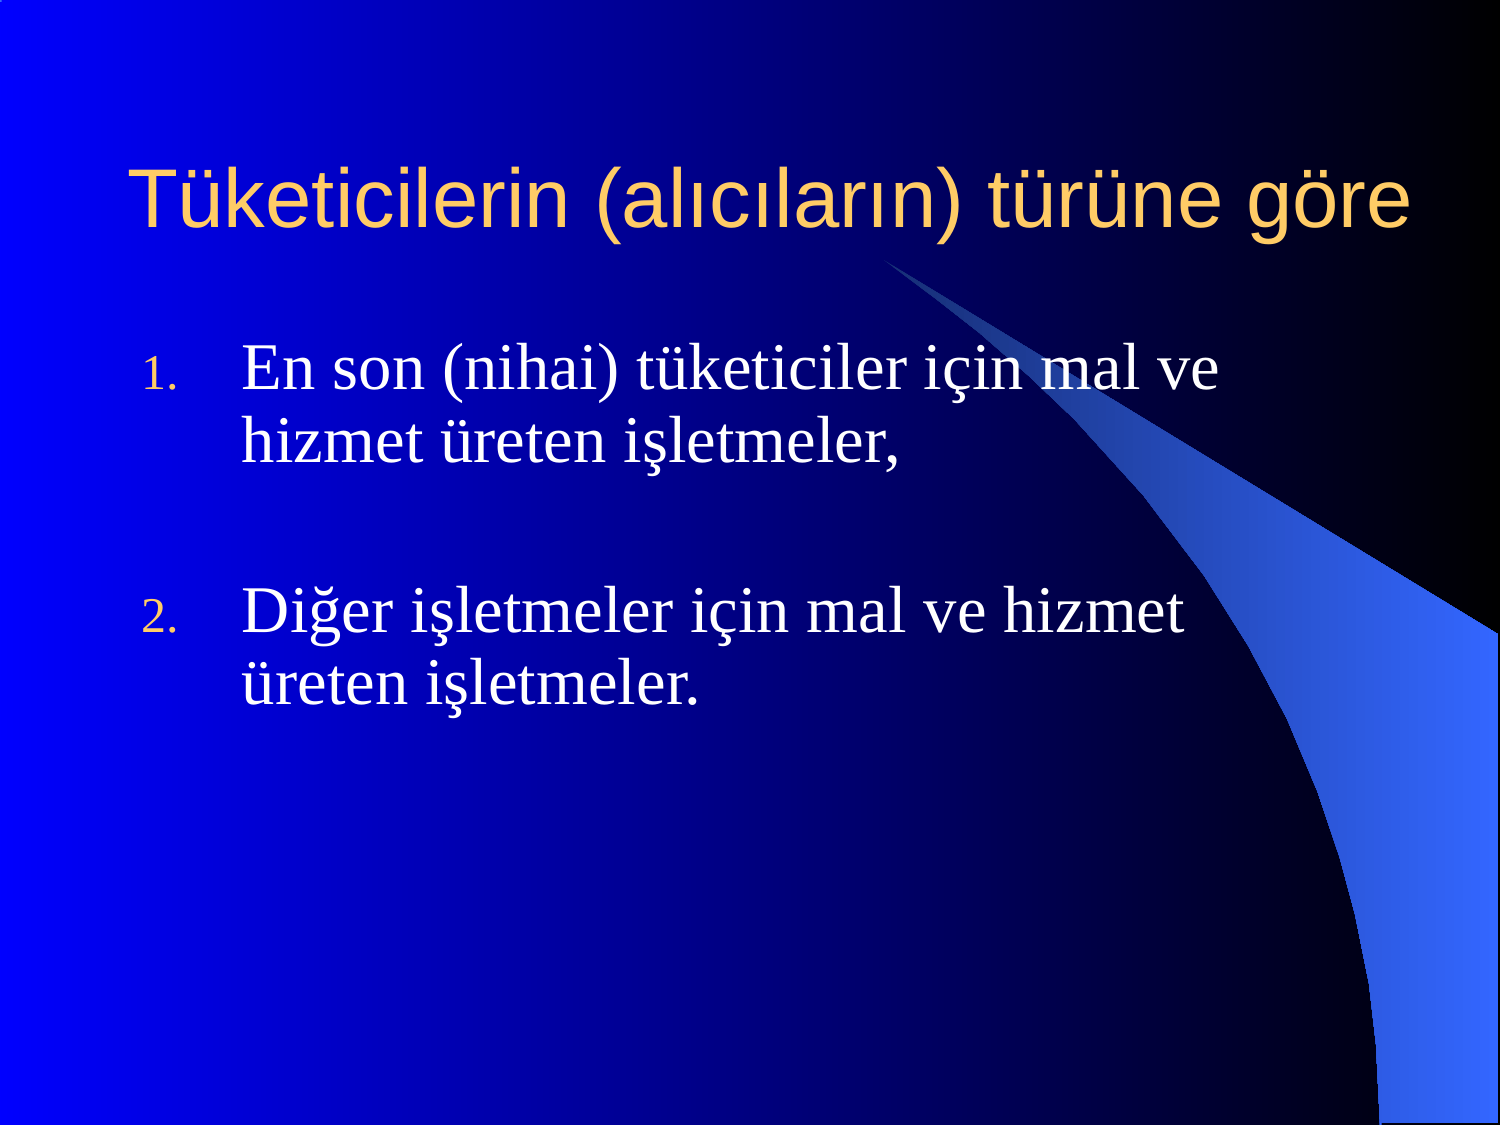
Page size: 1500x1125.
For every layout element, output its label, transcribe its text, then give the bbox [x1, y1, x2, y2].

list En son (nihai) tüketiciler için mal ve hizmet üreten işletmeler, Diğer işletmeler için mal ve hizmet üreten işletmeler. [111, 324, 1388, 1001]
title Tüketicilerin (alıcıların) türüne göre [111, 99, 1438, 288]
